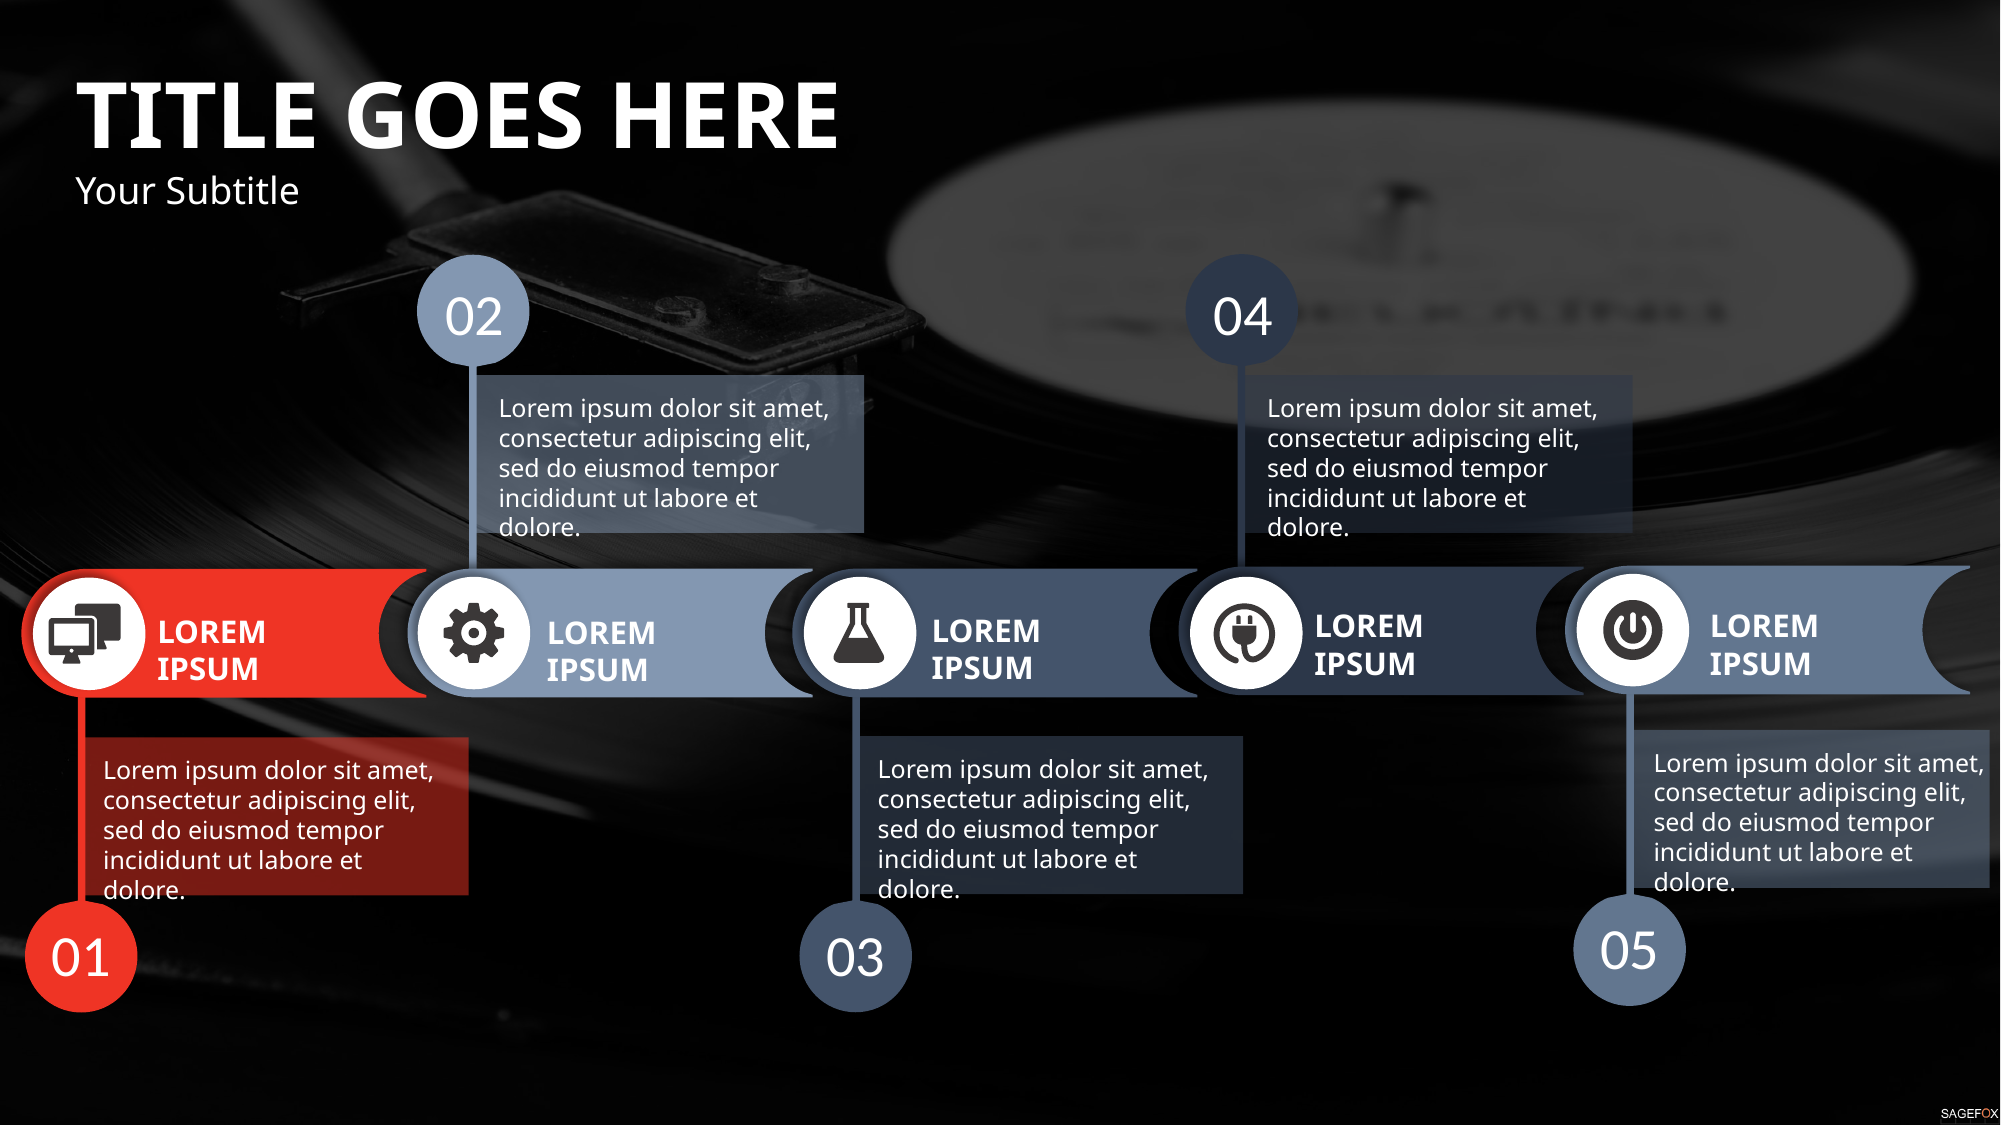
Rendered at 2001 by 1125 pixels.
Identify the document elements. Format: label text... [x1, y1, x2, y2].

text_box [443, 602, 505, 663]
picture [0, 0, 2001, 1125]
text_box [1693, 729, 2000, 888]
text_box [1273, 565, 1585, 618]
text_box [416, 575, 532, 691]
text_box LOREM IPSUM [1304, 601, 1539, 687]
text_box [407, 567, 814, 699]
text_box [1180, 254, 1306, 573]
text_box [145, 737, 469, 896]
text_box [31, 576, 147, 692]
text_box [18, 693, 145, 1013]
text_box [1642, 564, 1972, 696]
text_box TITLE GOES HERE Your Subtitle [60, 49, 1036, 220]
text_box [1566, 687, 1693, 1006]
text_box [792, 693, 919, 1013]
text_box [98, 567, 420, 619]
text_box LOREM IPSUM [147, 607, 382, 693]
text_box [1575, 572, 1691, 687]
text_box LOREM IPSUM [921, 606, 1156, 691]
text_box LOREM IPSUM [536, 608, 772, 694]
text_box LOREM IPSUM [1699, 601, 1934, 687]
text_box [791, 567, 1199, 699]
text_box [20, 609, 428, 699]
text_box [538, 374, 865, 533]
text_box [802, 575, 918, 691]
text_box [833, 602, 885, 663]
text_box [1189, 575, 1304, 691]
text_box [1603, 600, 1663, 661]
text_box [1306, 374, 1633, 533]
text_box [919, 736, 1244, 895]
text_box [1177, 595, 1571, 697]
text_box [1564, 614, 1613, 687]
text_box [48, 603, 121, 664]
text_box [411, 254, 538, 574]
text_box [1213, 603, 1276, 664]
